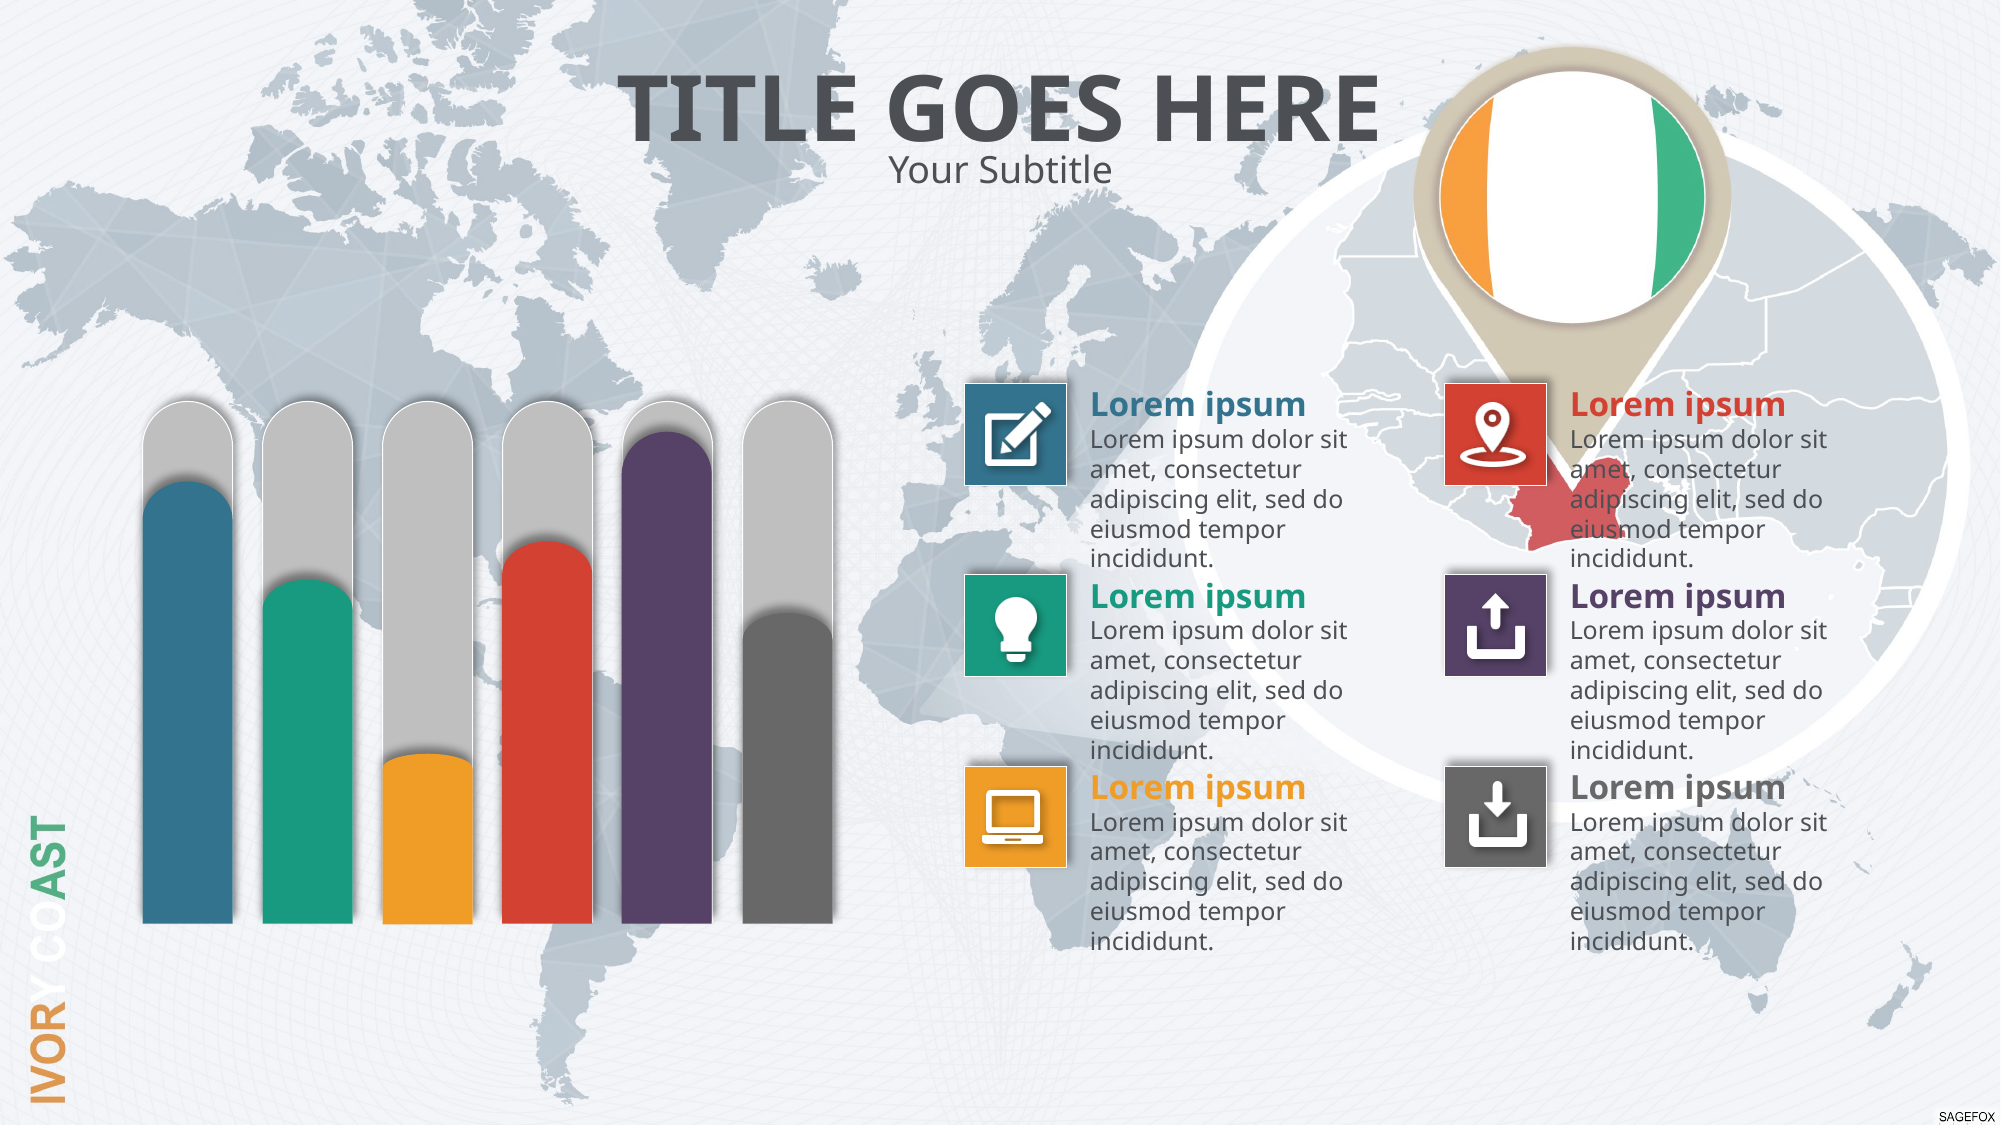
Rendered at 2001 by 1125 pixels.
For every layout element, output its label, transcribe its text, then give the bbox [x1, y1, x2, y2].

text_box [741, 400, 834, 619]
text_box [621, 400, 714, 445]
text_box [1443, 574, 1547, 678]
text_box Lorem ipsum Lorem ipsum dolor sit amet, consectetur adipiscing elit, sed do eiusmod tempor incididunt. [1090, 766, 1402, 956]
text_box [381, 752, 474, 926]
picture [982, 790, 1043, 844]
picture [1936, 1111, 1997, 1125]
text_box Lorem ipsum Lorem ipsum dolor sit amet, consectetur adipiscing elit, sed do eiusmod tempor incididunt. [1569, 383, 1882, 573]
text_box [964, 574, 1068, 678]
text_box [964, 765, 1068, 869]
text_box Lorem ipsum Lorem ipsum dolor sit amet, consectetur adipiscing elit, sed do eiusmod tempor incididunt. [1569, 574, 1882, 765]
text_box [261, 578, 354, 925]
text_box 3 [0, 0, 2000, 1125]
text_box [964, 382, 1068, 486]
text_box [1443, 382, 1547, 486]
text_box [261, 400, 354, 587]
text_box [501, 540, 594, 925]
text_box [381, 400, 474, 752]
picture [1466, 593, 1525, 659]
text_box Lorem ipsum Lorem ipsum dolor sit amet, consectetur adipiscing elit, sed do eiusmod tempor incididunt. [1090, 383, 1402, 573]
picture [1468, 781, 1527, 847]
picture [985, 402, 1051, 466]
text_box [741, 611, 834, 925]
text_box Lorem ipsum Lorem ipsum dolor sit amet, consectetur adipiscing elit, sed do eiusmod tempor incididunt. [1569, 766, 1882, 956]
text_box [1443, 765, 1547, 869]
text_box [141, 400, 234, 494]
text_box [620, 430, 713, 925]
picture [1460, 402, 1526, 467]
text_box [141, 480, 234, 925]
text_box Lorem ipsum Lorem ipsum dolor sit amet, consectetur adipiscing elit, sed do eiusmod tempor incididunt. [1090, 574, 1402, 765]
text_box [548, 42, 1452, 199]
text_box [501, 400, 594, 552]
picture [995, 597, 1037, 662]
